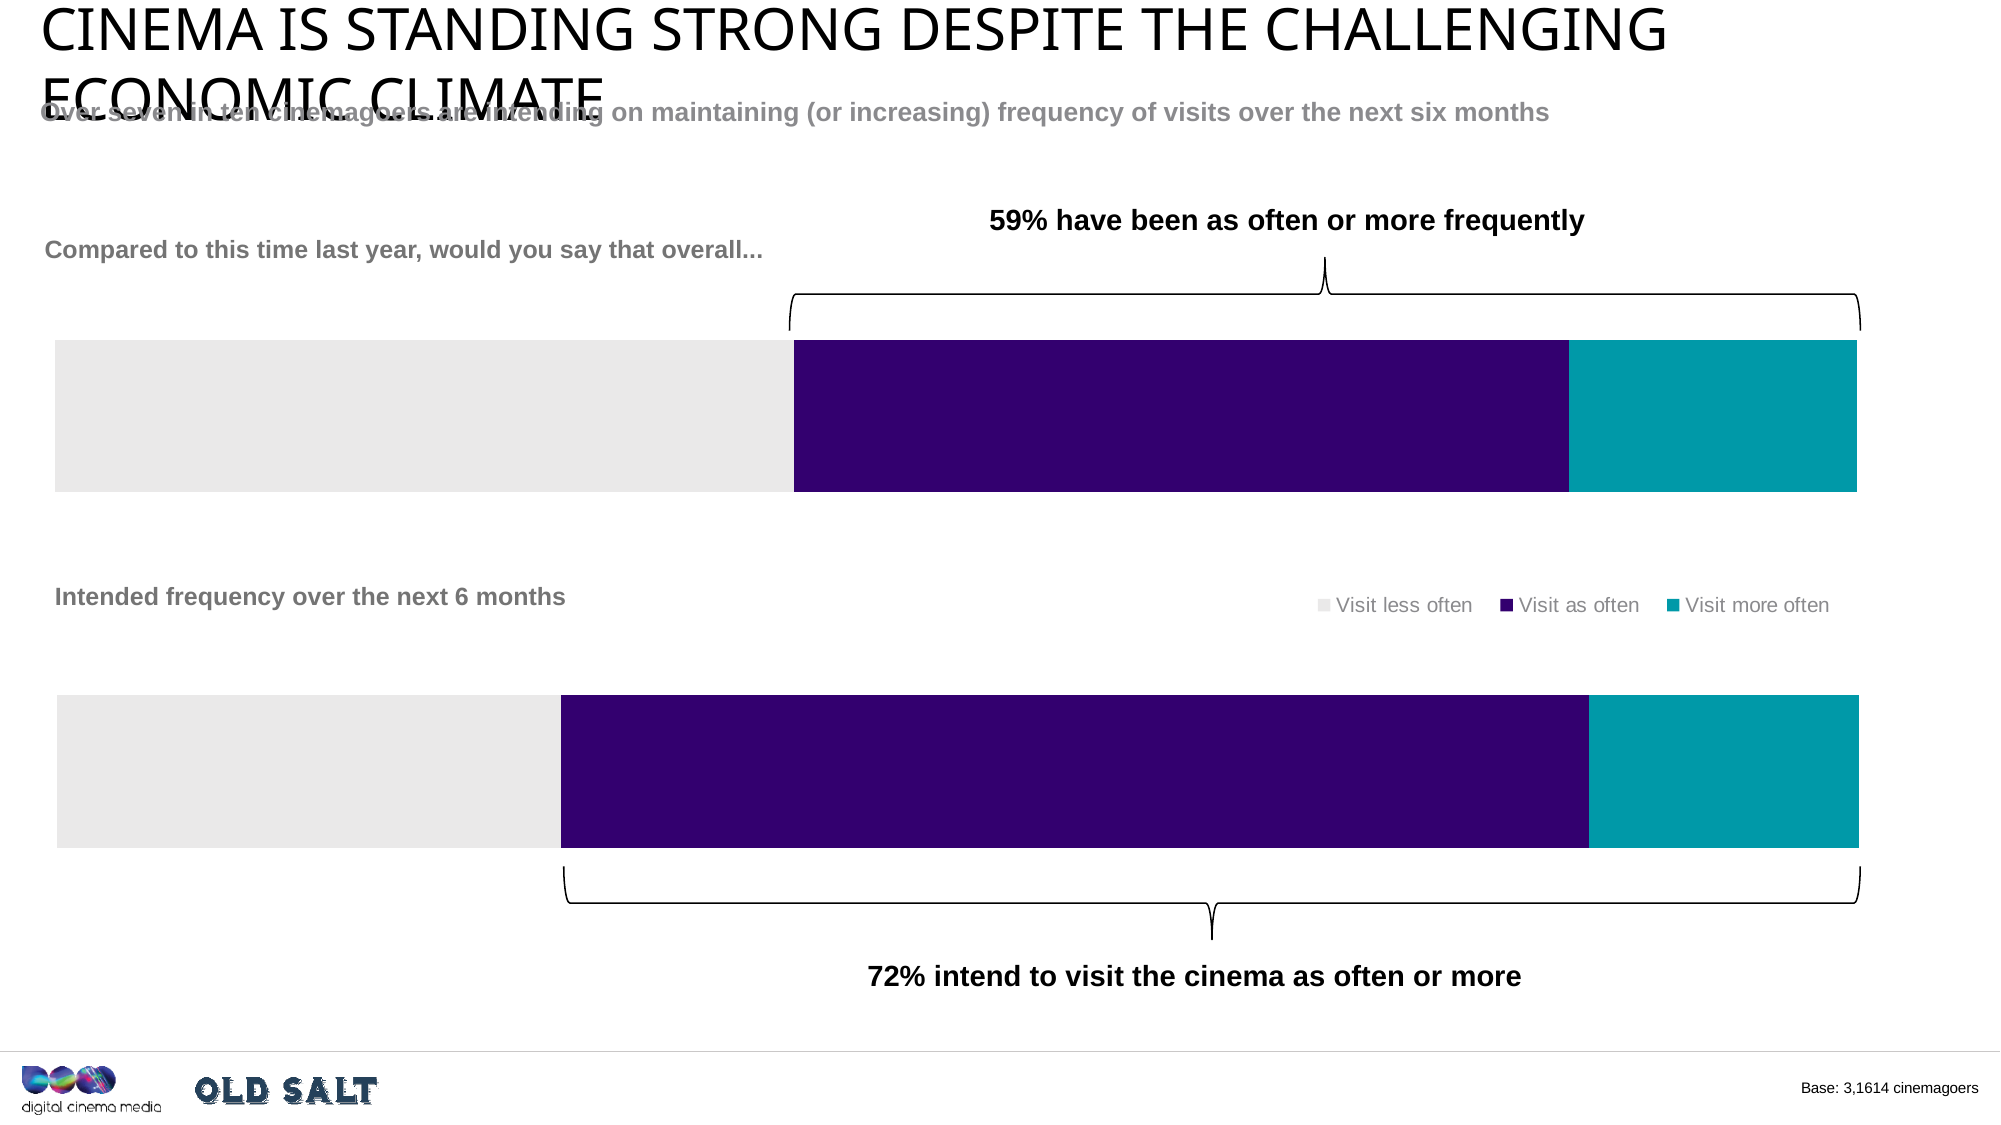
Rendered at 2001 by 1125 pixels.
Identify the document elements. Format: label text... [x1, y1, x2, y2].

text_box 72% intend to visit the cinema as often or more [852, 963, 1767, 1000]
list Over seven in ten cinemagoers are intending on maintaining (or increasing) frequency of visits over the next six months [40, 98, 1889, 164]
text_box 59% have been as often or more frequently [974, 193, 1889, 244]
chart [29, 225, 1879, 963]
title Cinema is standing strong Despite the challenging economic climate [40, 40, 1887, 85]
picture [195, 1077, 380, 1105]
list Base: 3,1614 cinemagoers [1514, 1078, 1979, 1098]
picture [22, 1066, 161, 1115]
